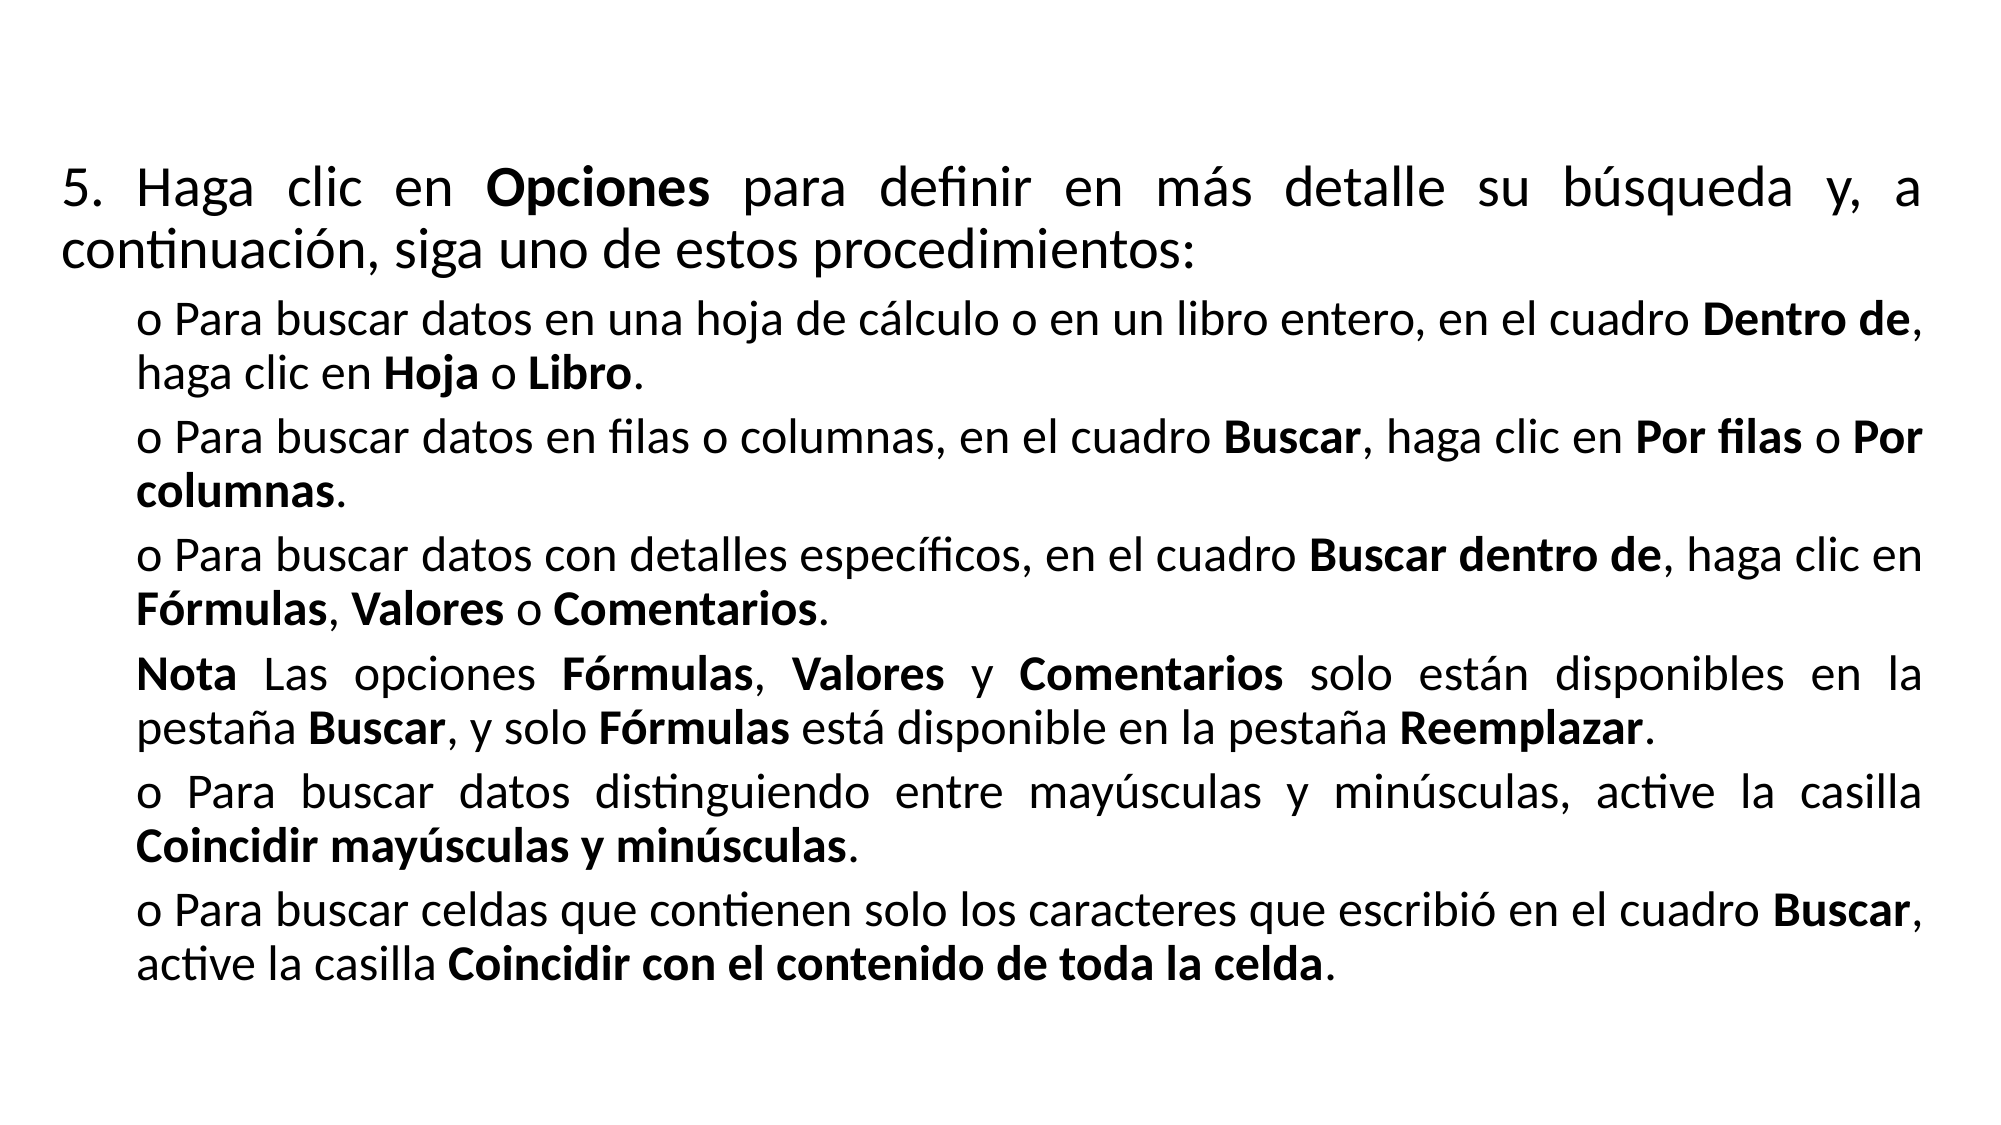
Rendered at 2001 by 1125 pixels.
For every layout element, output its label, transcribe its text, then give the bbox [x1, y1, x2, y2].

list 5. Haga clic en Opciones para definir en más detalle su búsqueda y, a continuación, siga uno de estos procedimientos: o Para buscar datos en una hoja de cálculo o en un libro entero, en el cuadro Dentro de, haga clic en Hoja o Libro. o Para buscar datos en filas o columnas, en el cuadro Buscar, haga clic en Por filas o Por columnas. o Para buscar datos con detalles específicos, en el cuadro Buscar dentro de, haga clic en Fórmulas, Valores o Comentarios. Nota Las opciones Fórmulas, Valores y Comentarios solo están disponibles en la pestaña Buscar, y solo Fórmulas está disponible en la pestaña Reemplazar. o Para buscar datos distinguiendo entre mayúsculas y minúsculas, active la casilla Coincidir mayúsculas y minúsculas. o Para buscar celdas que contienen solo los caracteres que escribió en el cuadro Buscar, active la casilla Coincidir con el contenido de toda la celda. [46, 57, 1939, 1014]
